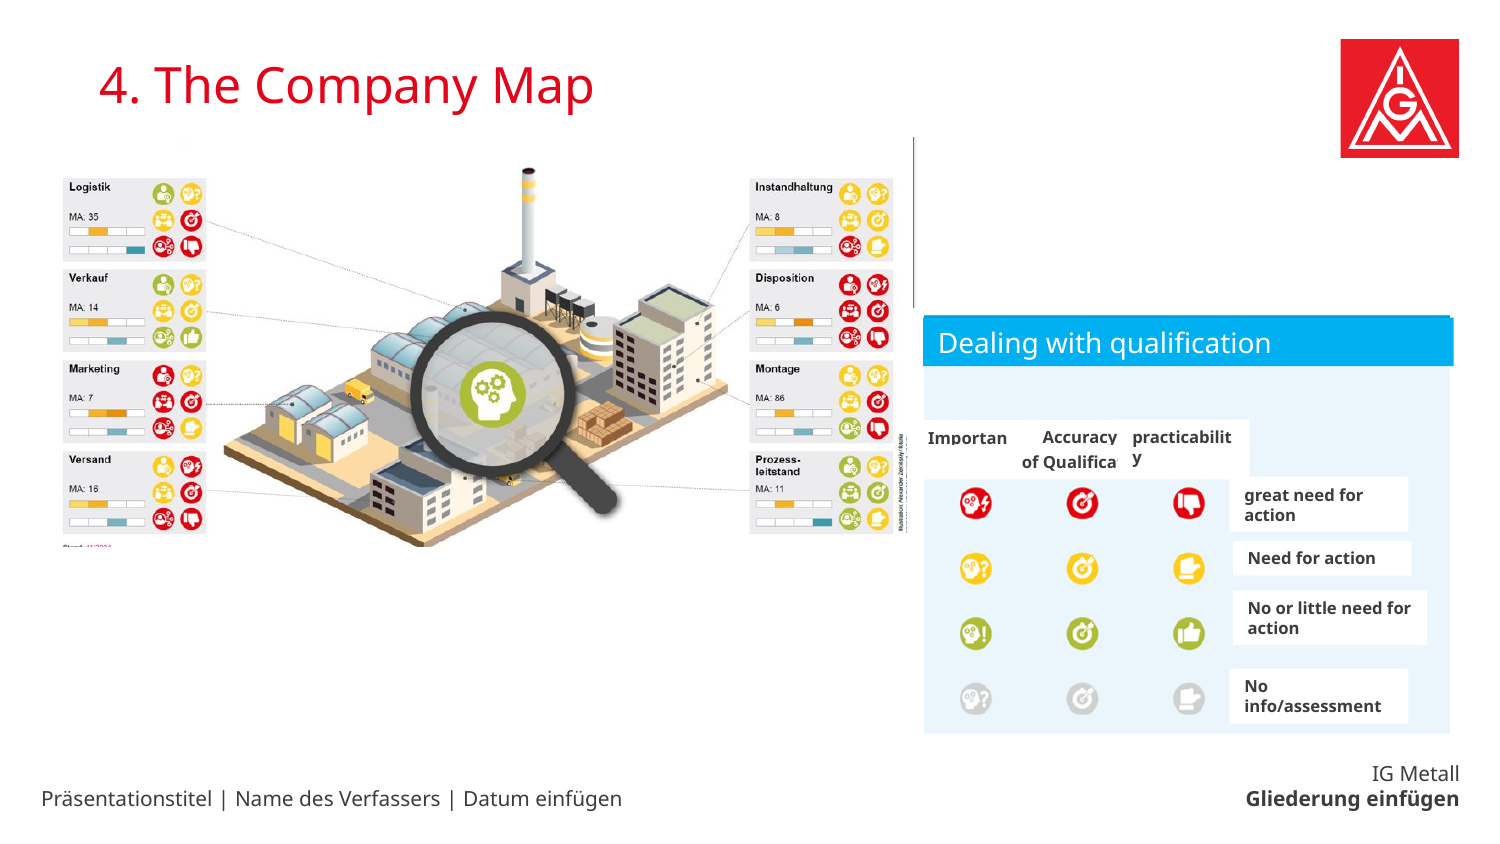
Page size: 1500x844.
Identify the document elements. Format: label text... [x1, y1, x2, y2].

picture [941, 334, 951, 352]
picture [1178, 335, 1182, 352]
text_box 4. The Company Map [84, 46, 823, 121]
picture [1223, 335, 1228, 352]
picture [1078, 338, 1083, 351]
picture [1193, 339, 1197, 352]
picture [56, 137, 1454, 739]
